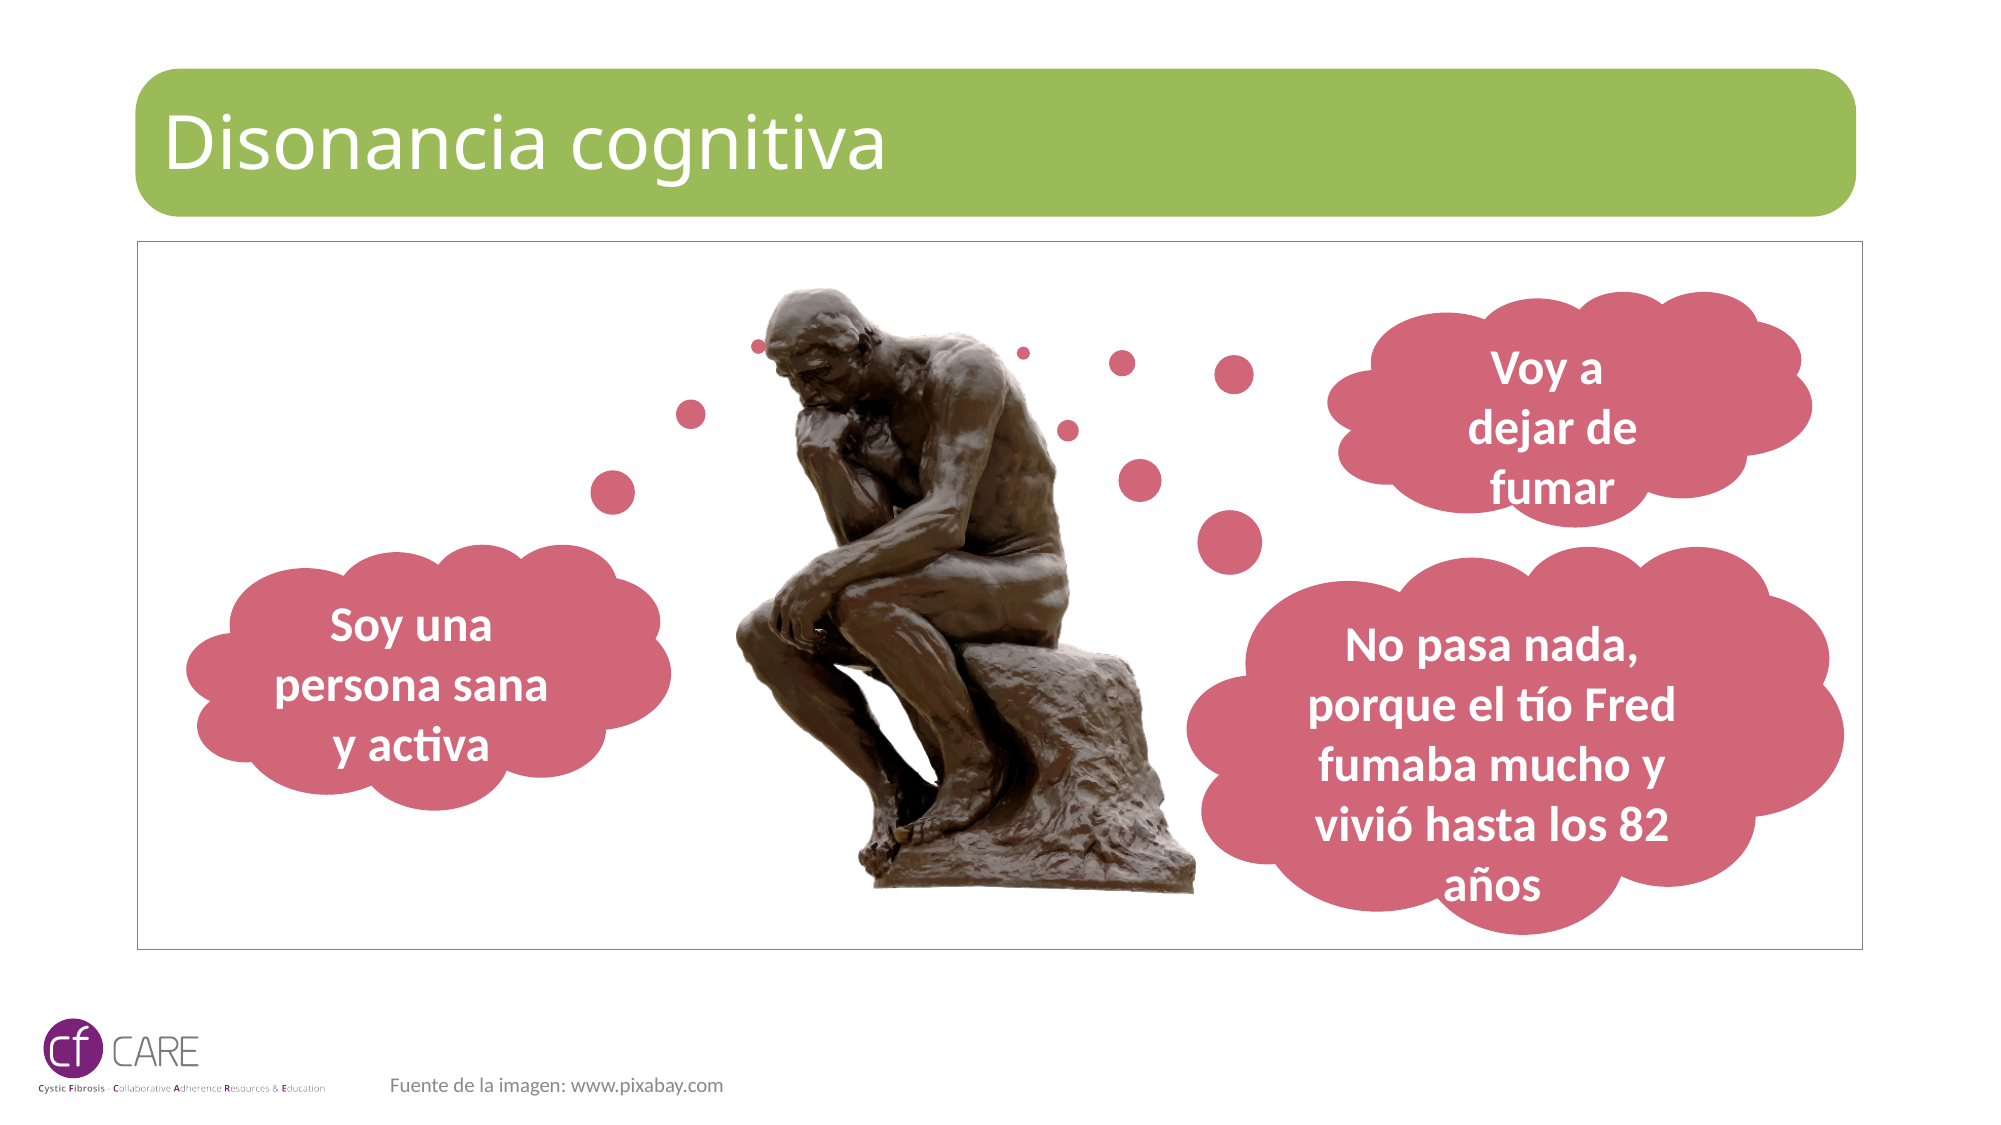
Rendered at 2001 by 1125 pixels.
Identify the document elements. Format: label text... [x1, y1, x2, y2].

text_box Soy una persona sana y activa [186, 544, 672, 811]
text_box No pasa nada, porque el tío Fred fumaba mucho y vivió hasta los 82 años [1196, 546, 1845, 935]
text_box No pasa nada, porque el tío Fred fumaba mucho y vivió hasta los 82 años [1197, 510, 1263, 575]
title Disonancia cognitiva [162, 93, 1840, 203]
list Fuente de la imagen: www.pixabay.com [390, 968, 1863, 1097]
list [137, 241, 1863, 950]
picture [736, 288, 1196, 894]
text_box Soy una persona sana y activa [590, 470, 635, 515]
picture [33, 1013, 332, 1100]
text_box Voy a dejar de fumar [1214, 355, 1254, 395]
text_box Soy una persona sana y activa [676, 399, 706, 430]
text_box Voy a dejar de fumar [1327, 291, 1813, 528]
